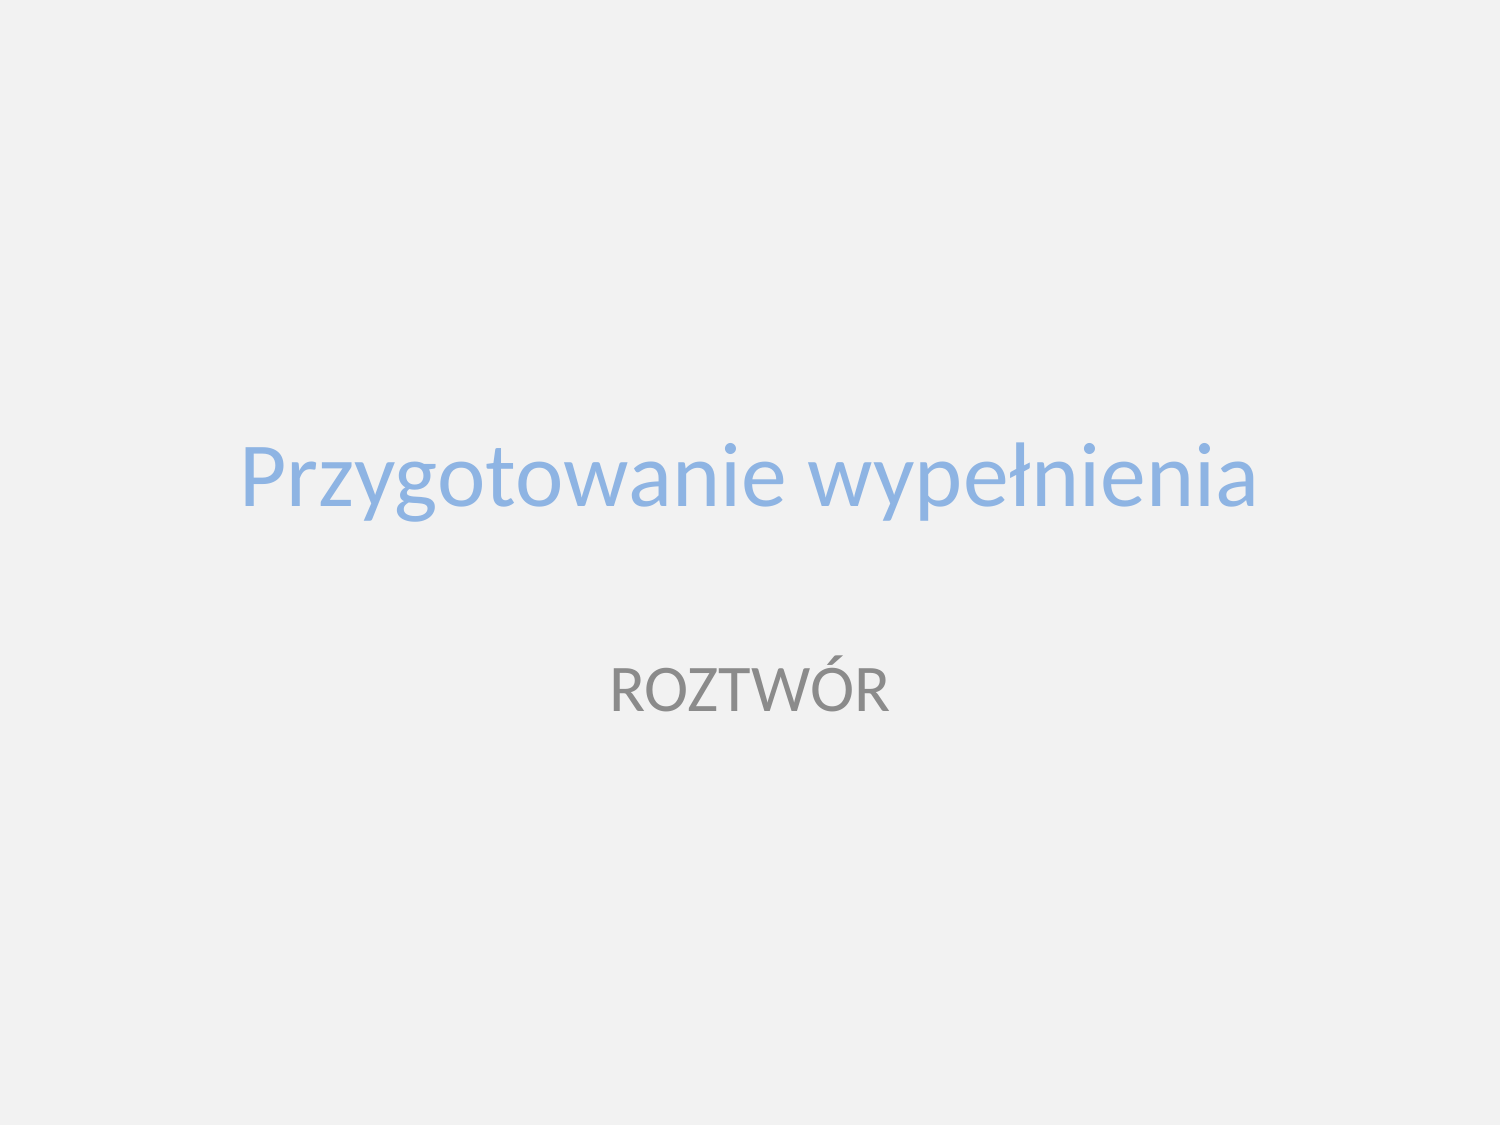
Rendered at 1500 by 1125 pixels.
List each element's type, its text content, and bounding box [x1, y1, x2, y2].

title Przygotowanie wypełnienia [112, 349, 1388, 591]
subtitle ROZTWÓR [225, 637, 1275, 925]
